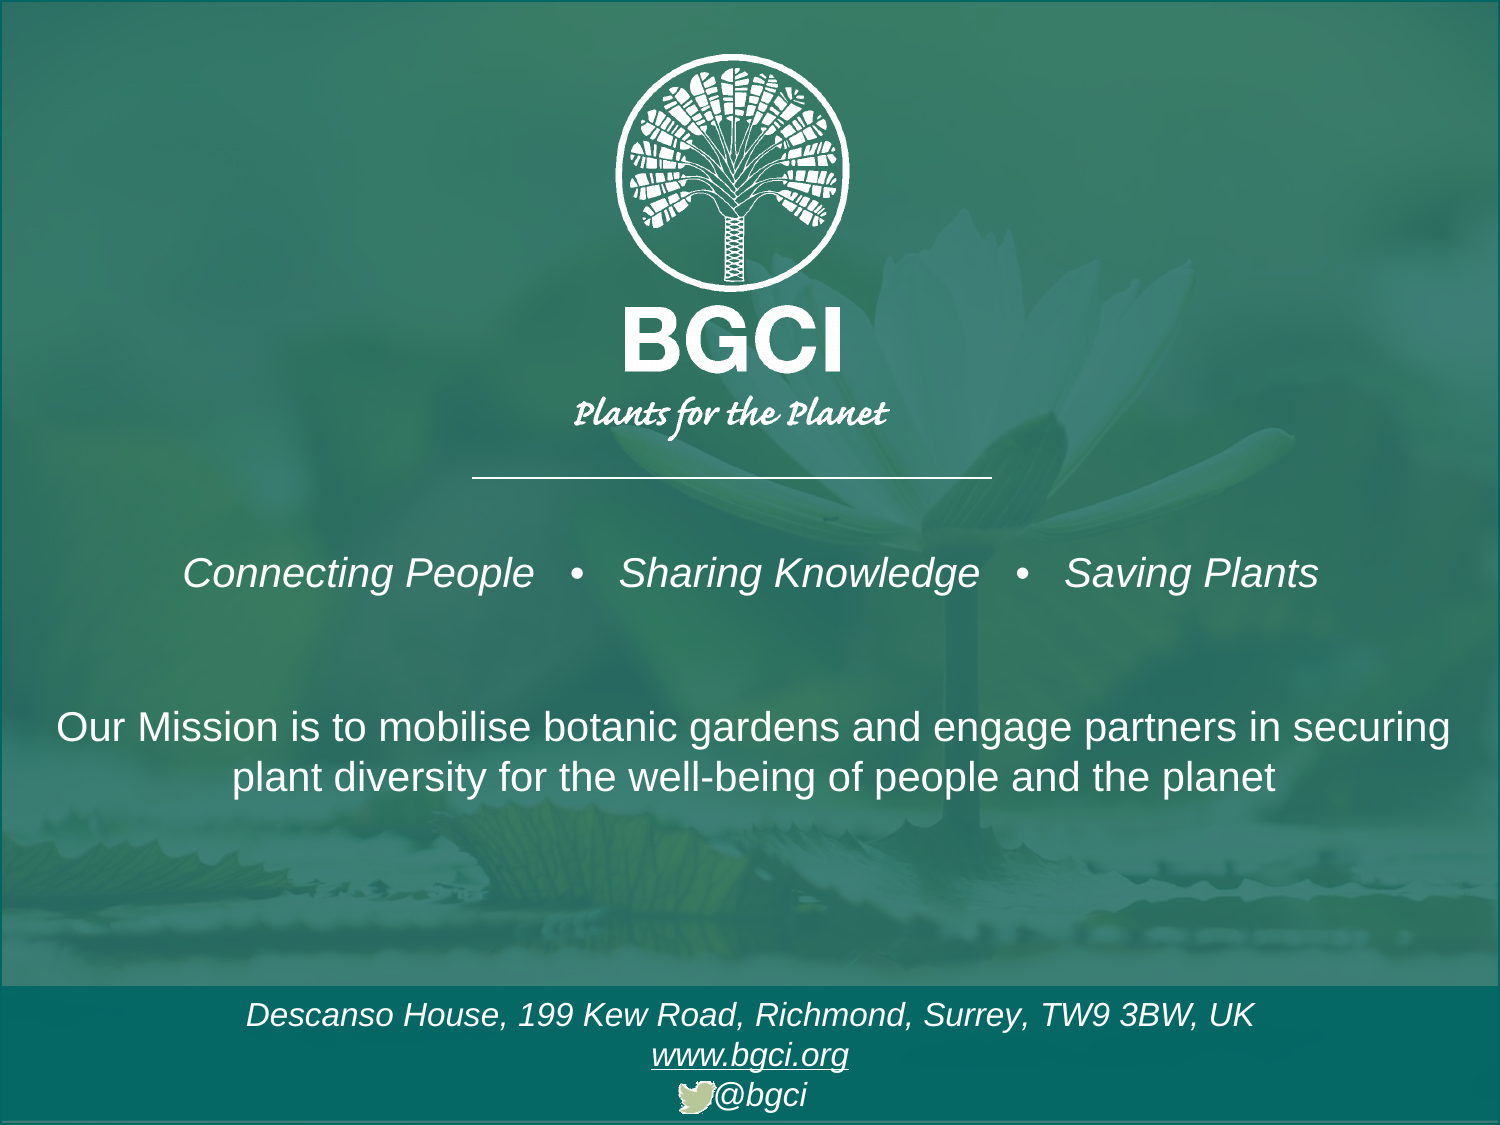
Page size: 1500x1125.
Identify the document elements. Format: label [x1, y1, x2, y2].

picture [574, 54, 890, 441]
